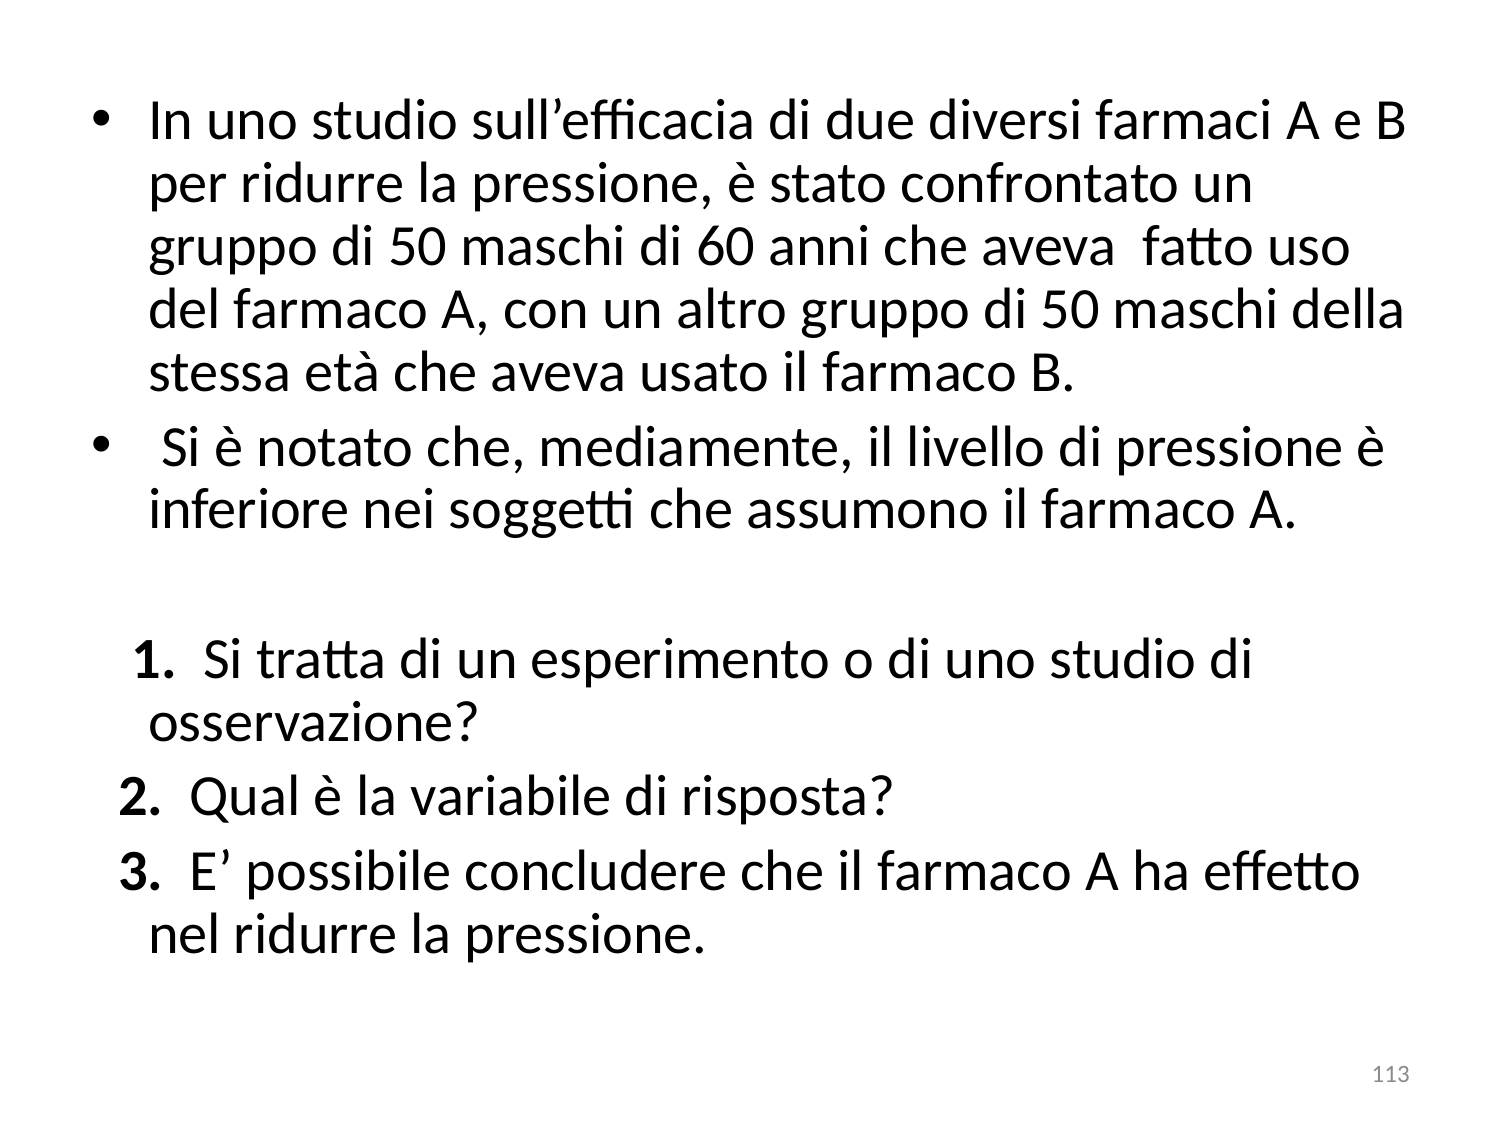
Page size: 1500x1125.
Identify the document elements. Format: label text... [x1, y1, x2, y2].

list In uno studio sull’efficacia di due diversi farmaci A e B per ridurre la pressione, è stato confrontato un gruppo di 50 maschi di 60 anni che aveva fatto uso del farmaco A, con un altro gruppo di 50 maschi della stessa età che aveva usato il farmaco B. Si è notato che, mediamente, il livello di pressione è inferiore nei soggetti che assumono il farmaco A. 1. Si tratta di un esperimento o di uno studio di osservazione? 2. Qual è la variabile di risposta? 3. E’ possibile concludere che il farmaco A ha effetto nel ridurre la pressione. [76, 0, 1427, 1035]
slide_number 113 [1074, 1042, 1425, 1103]
